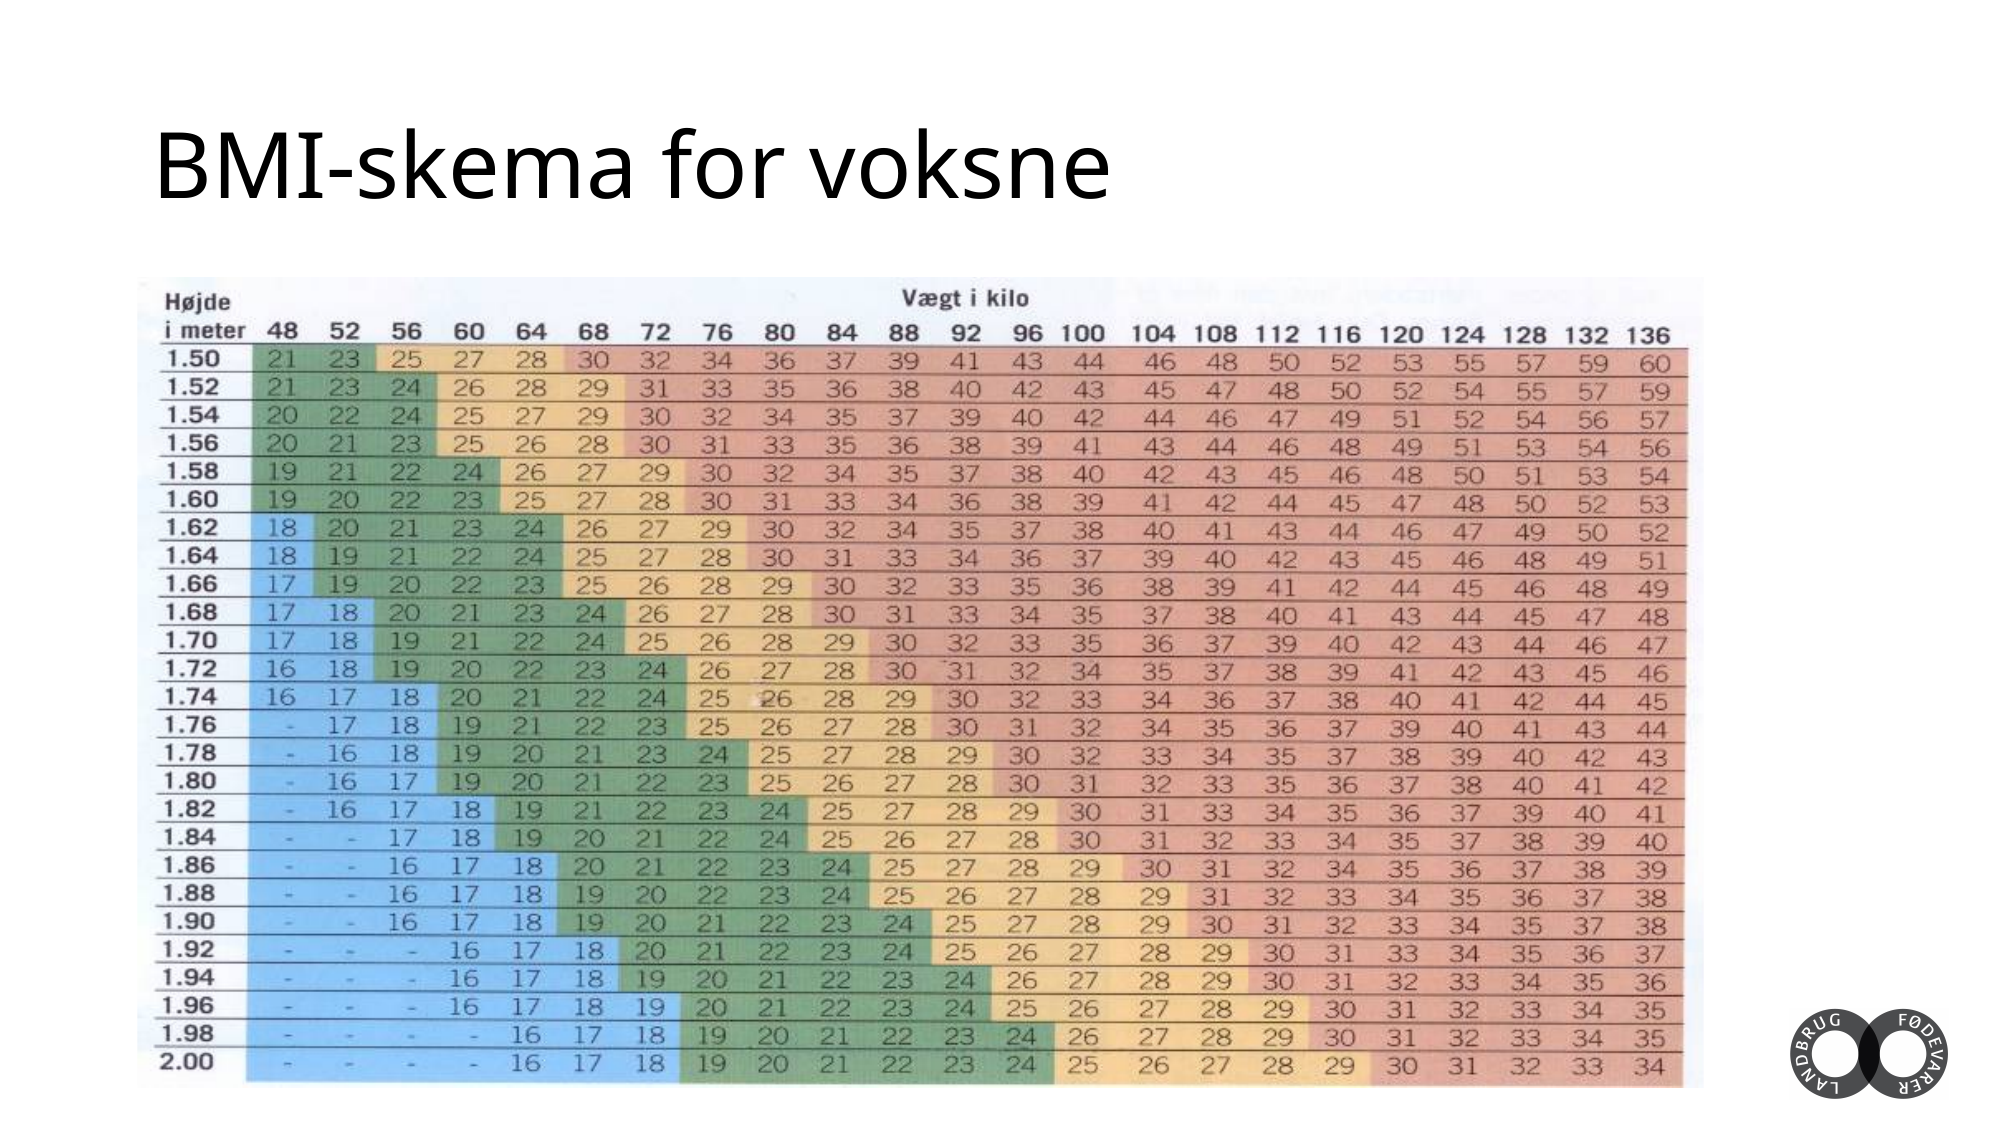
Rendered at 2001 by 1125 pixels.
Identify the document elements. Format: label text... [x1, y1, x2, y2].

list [137, 277, 1704, 1088]
picture [1789, 1008, 1949, 1100]
title BMI-skema for voksne [137, 59, 1863, 278]
